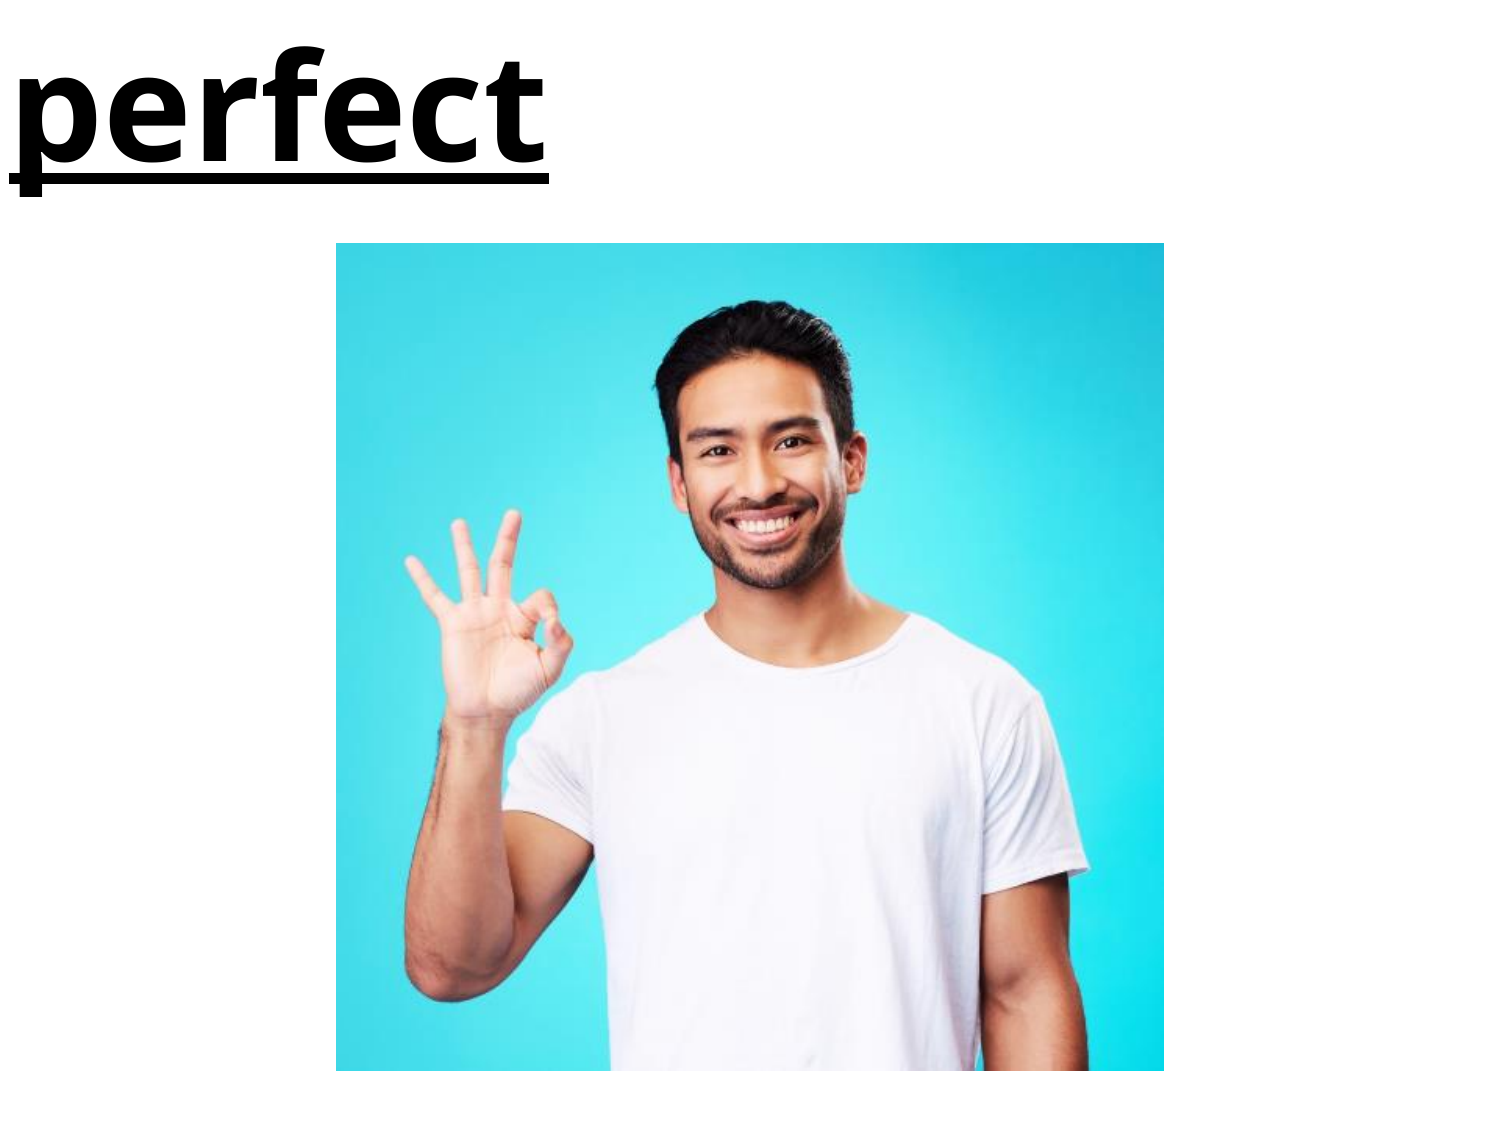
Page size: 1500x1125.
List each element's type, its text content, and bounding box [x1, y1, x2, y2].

picture [336, 243, 1164, 1071]
text_box perfect [0, 4, 1500, 199]
